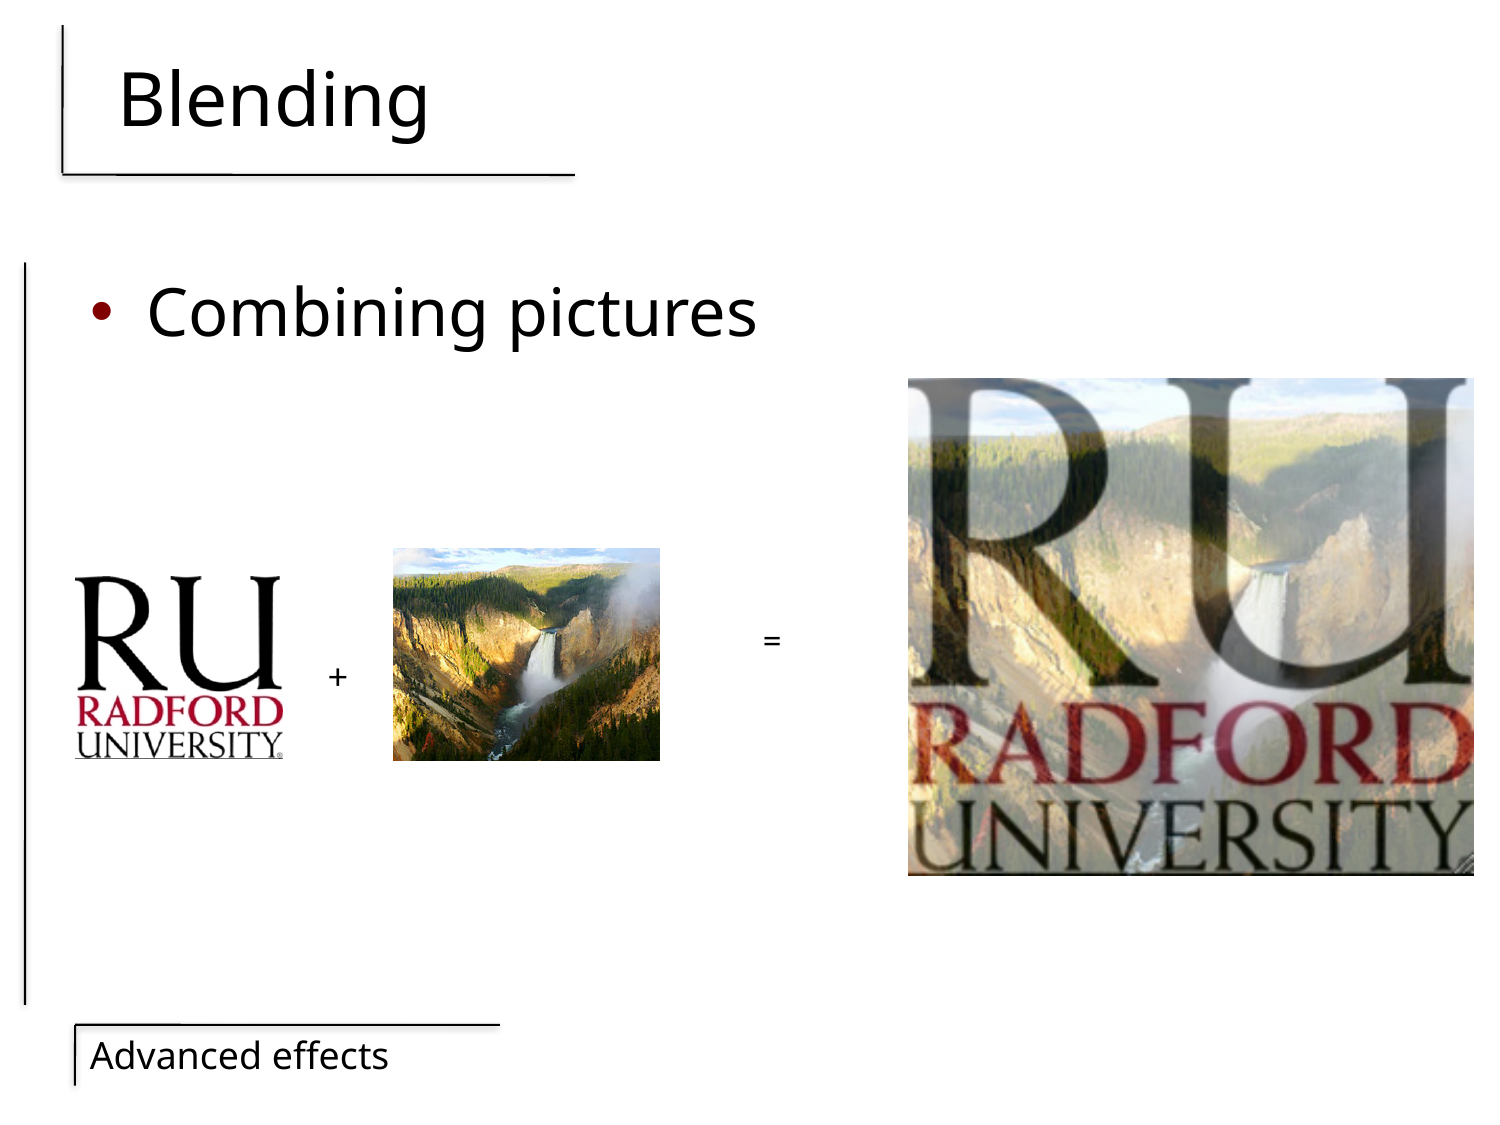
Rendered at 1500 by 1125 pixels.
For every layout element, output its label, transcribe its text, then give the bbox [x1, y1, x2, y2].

list Combining pictures [75, 262, 1425, 1005]
picture [908, 377, 1474, 877]
picture [74, 576, 283, 760]
text_box + [313, 644, 363, 705]
text_box = [748, 608, 797, 669]
title Blending [75, 24, 475, 168]
picture [393, 547, 660, 762]
